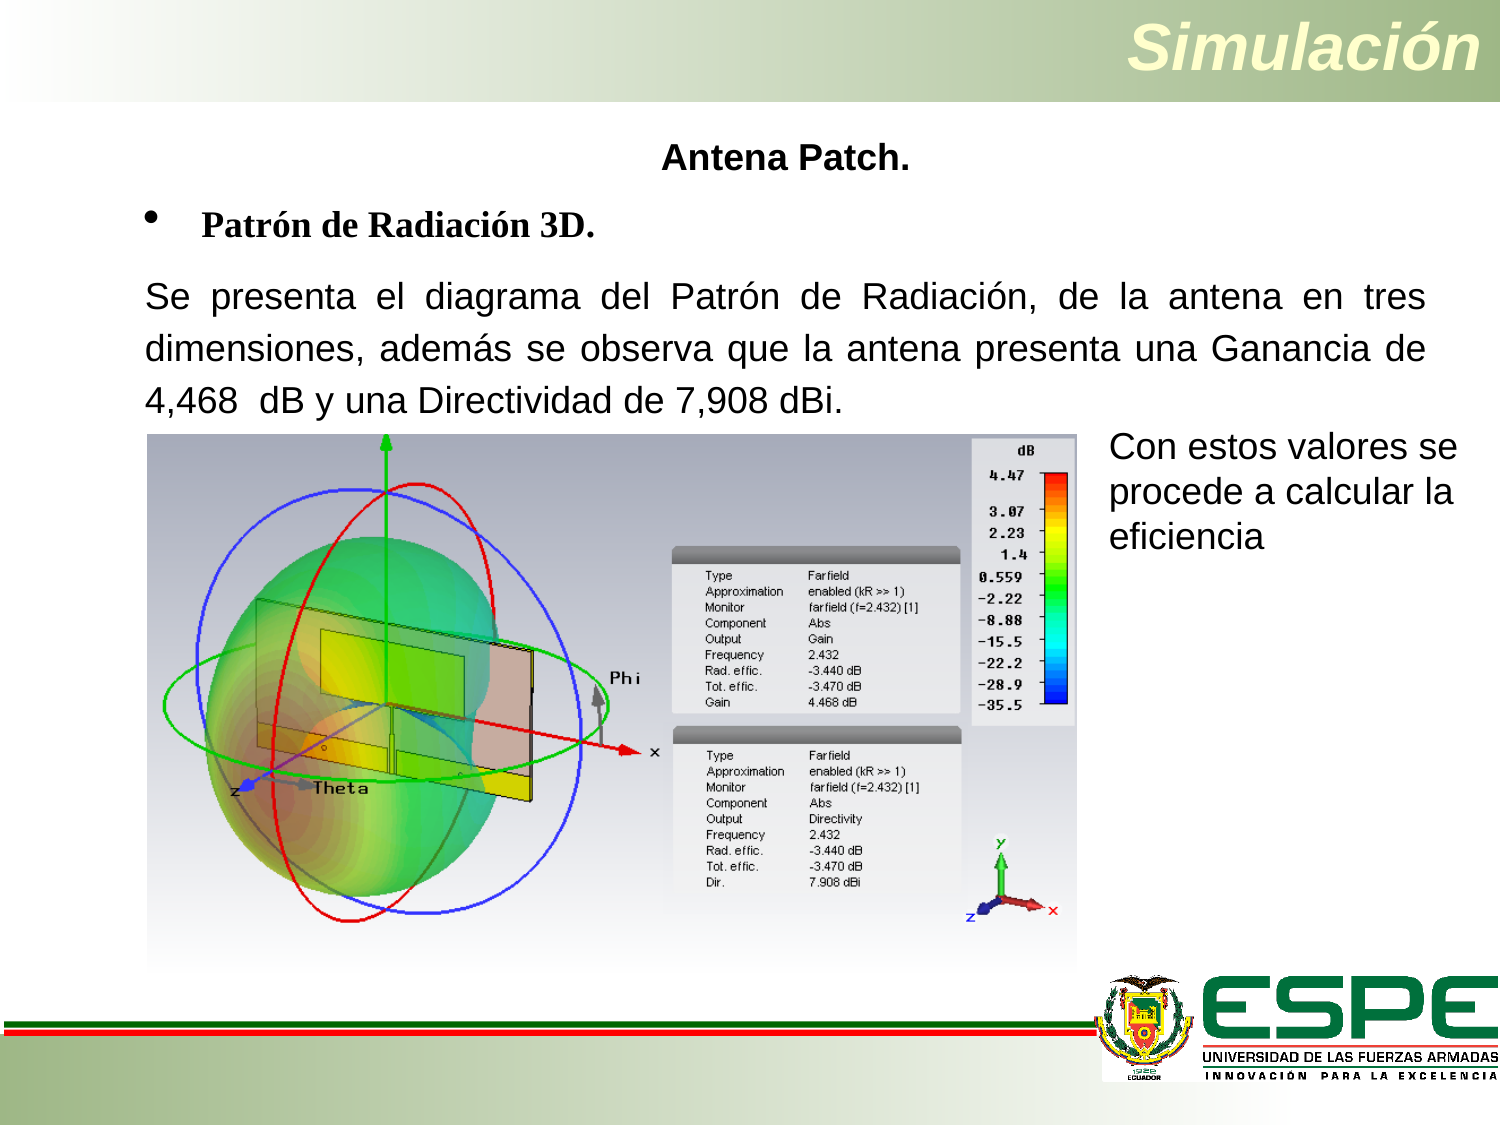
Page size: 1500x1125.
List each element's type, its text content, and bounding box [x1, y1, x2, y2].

text_box Con estos valores se procede a calcular la eficiencia [1093, 414, 1481, 565]
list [1094, 975, 1499, 1081]
text_box Patrón de Radiación 3D. Se presenta el diagrama del Patrón de Radiación, de la antena en tres dimensiones, además se observa que la antena presenta una Ganancia de 4,468 dB y una Directividad de 7,908 dBi. [130, 185, 1442, 428]
text_box Antena Patch. [130, 125, 1442, 185]
title Simulación [147, 0, 1498, 184]
picture [147, 434, 1078, 976]
